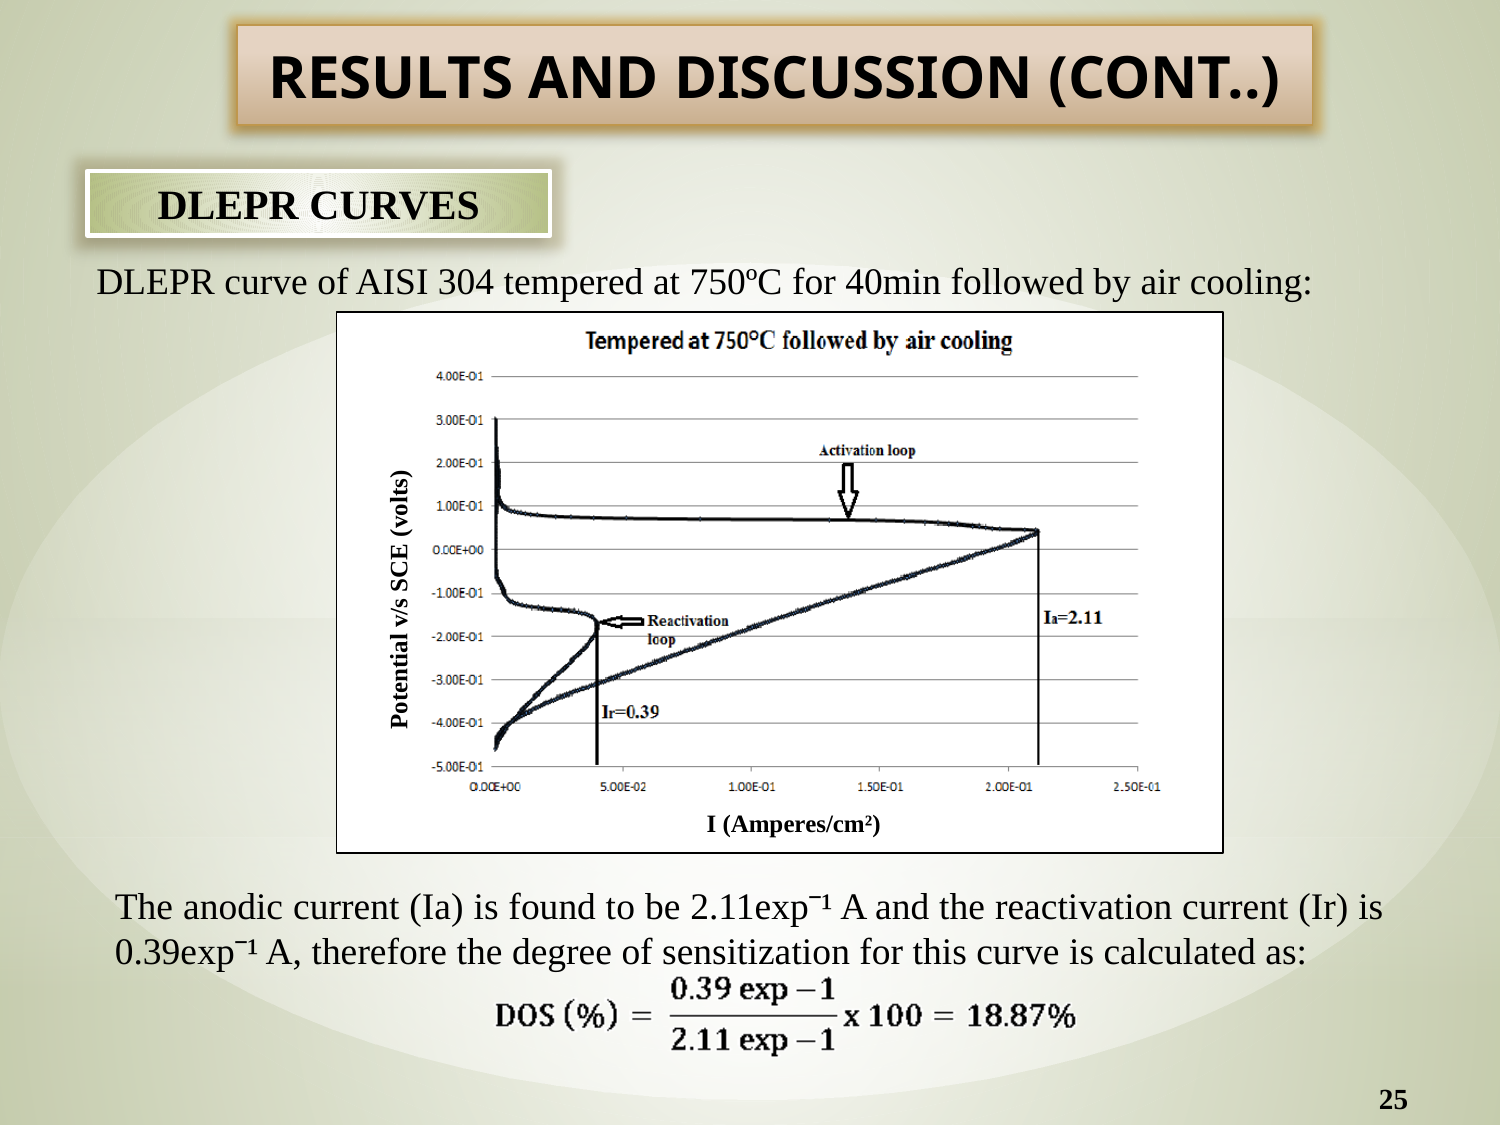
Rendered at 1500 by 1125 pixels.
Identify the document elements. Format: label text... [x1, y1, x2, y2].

text_box RESULTS AND DISCUSSION (CONT..) [236, 24, 1313, 126]
title DLEPR curve of AISI 304 tempered at 750ºC for 40min followed by air cooling: [81, 249, 1419, 405]
text_box The anodic current (Ia) is found to be 2.11expˉ¹ A and the reactivation current (Ir) is 0.39expˉ¹ A, therefore the degree of sensitization for this curve is calculated as: [99, 874, 1400, 980]
picture [337, 312, 1223, 853]
text_box DLEPR CURVES [87, 170, 551, 236]
picture [487, 974, 1077, 1063]
slide_number 25 [1287, 1074, 1500, 1122]
